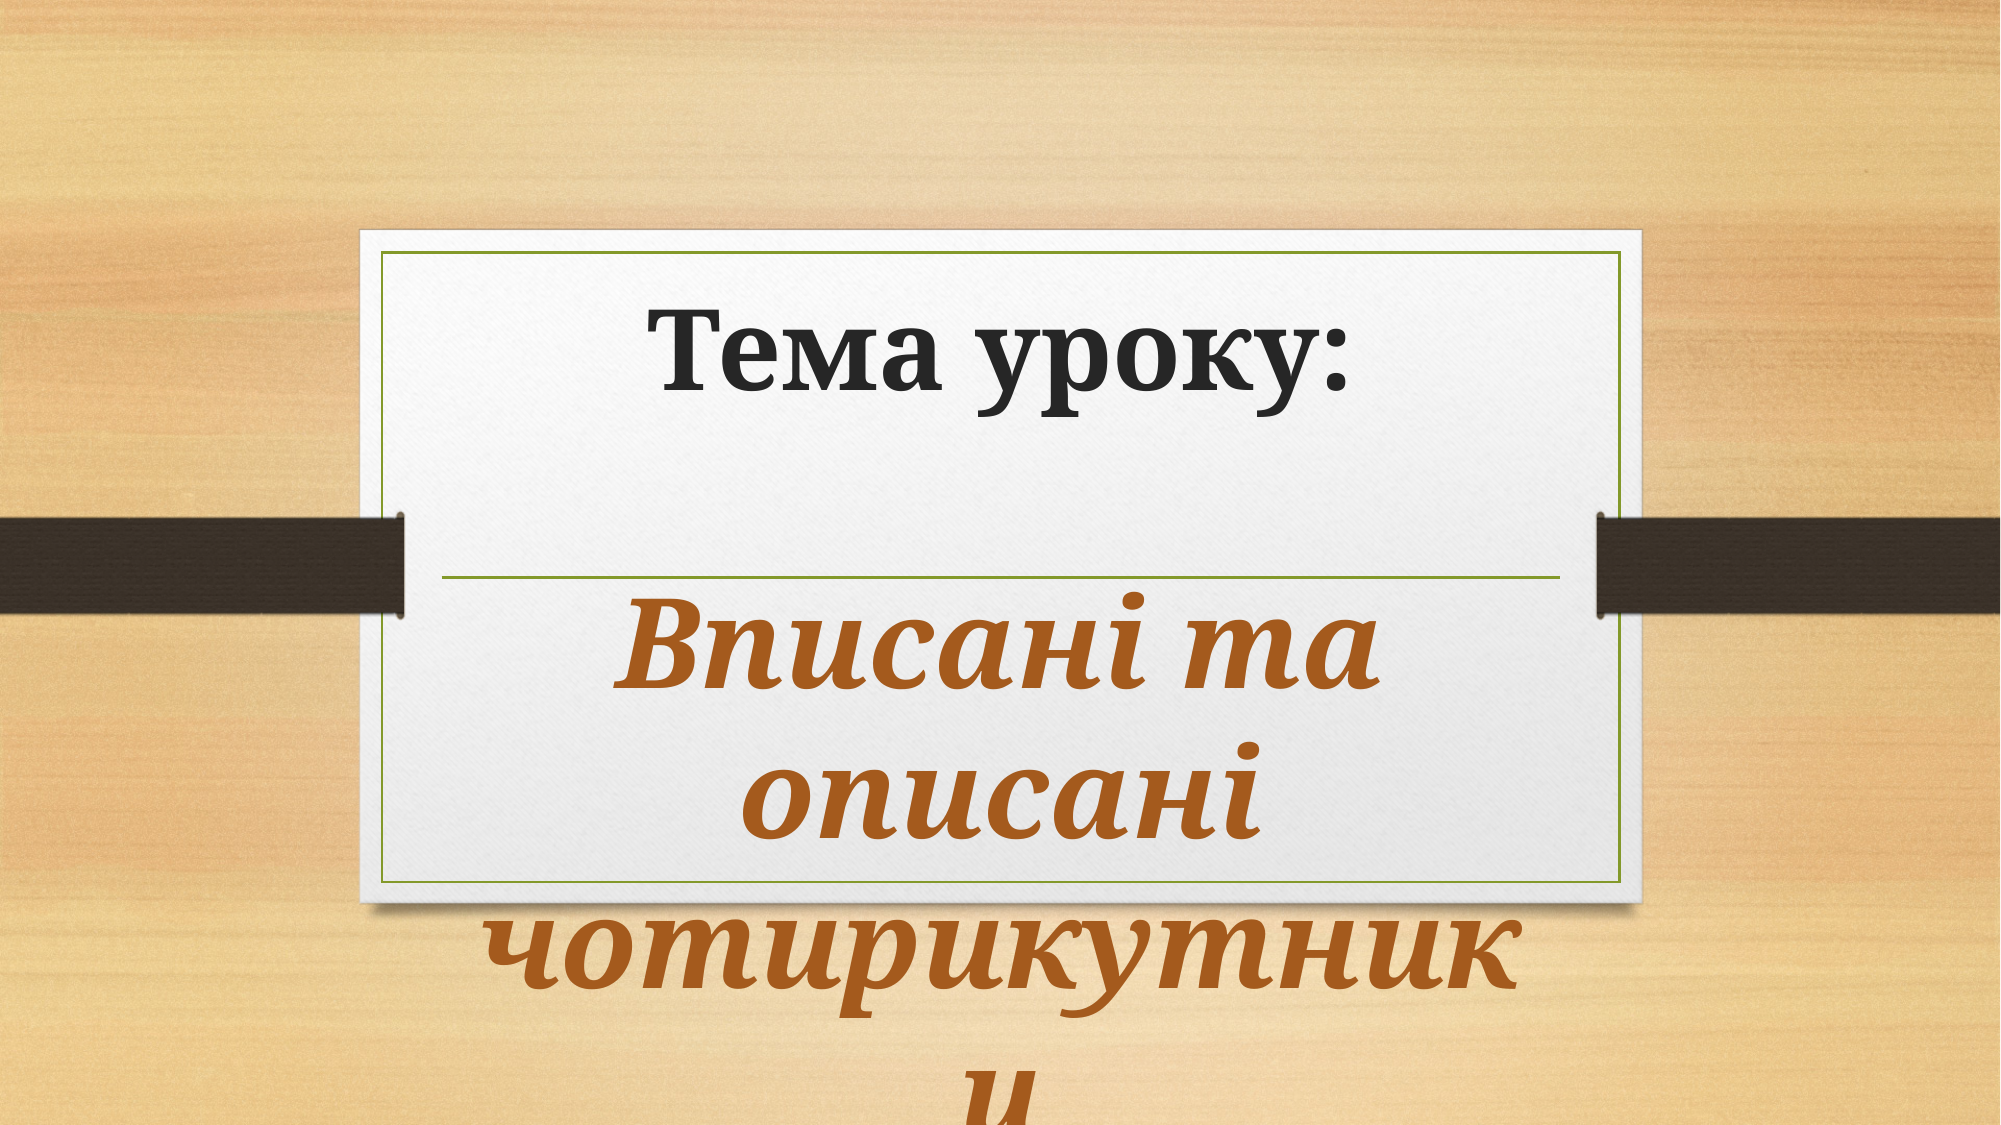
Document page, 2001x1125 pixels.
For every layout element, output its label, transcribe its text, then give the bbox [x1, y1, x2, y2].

subtitle Вписані та описані чотирикутники [441, 555, 1560, 773]
title Тема уроку: [441, 306, 1560, 555]
picture [0, 0, 2001, 1125]
